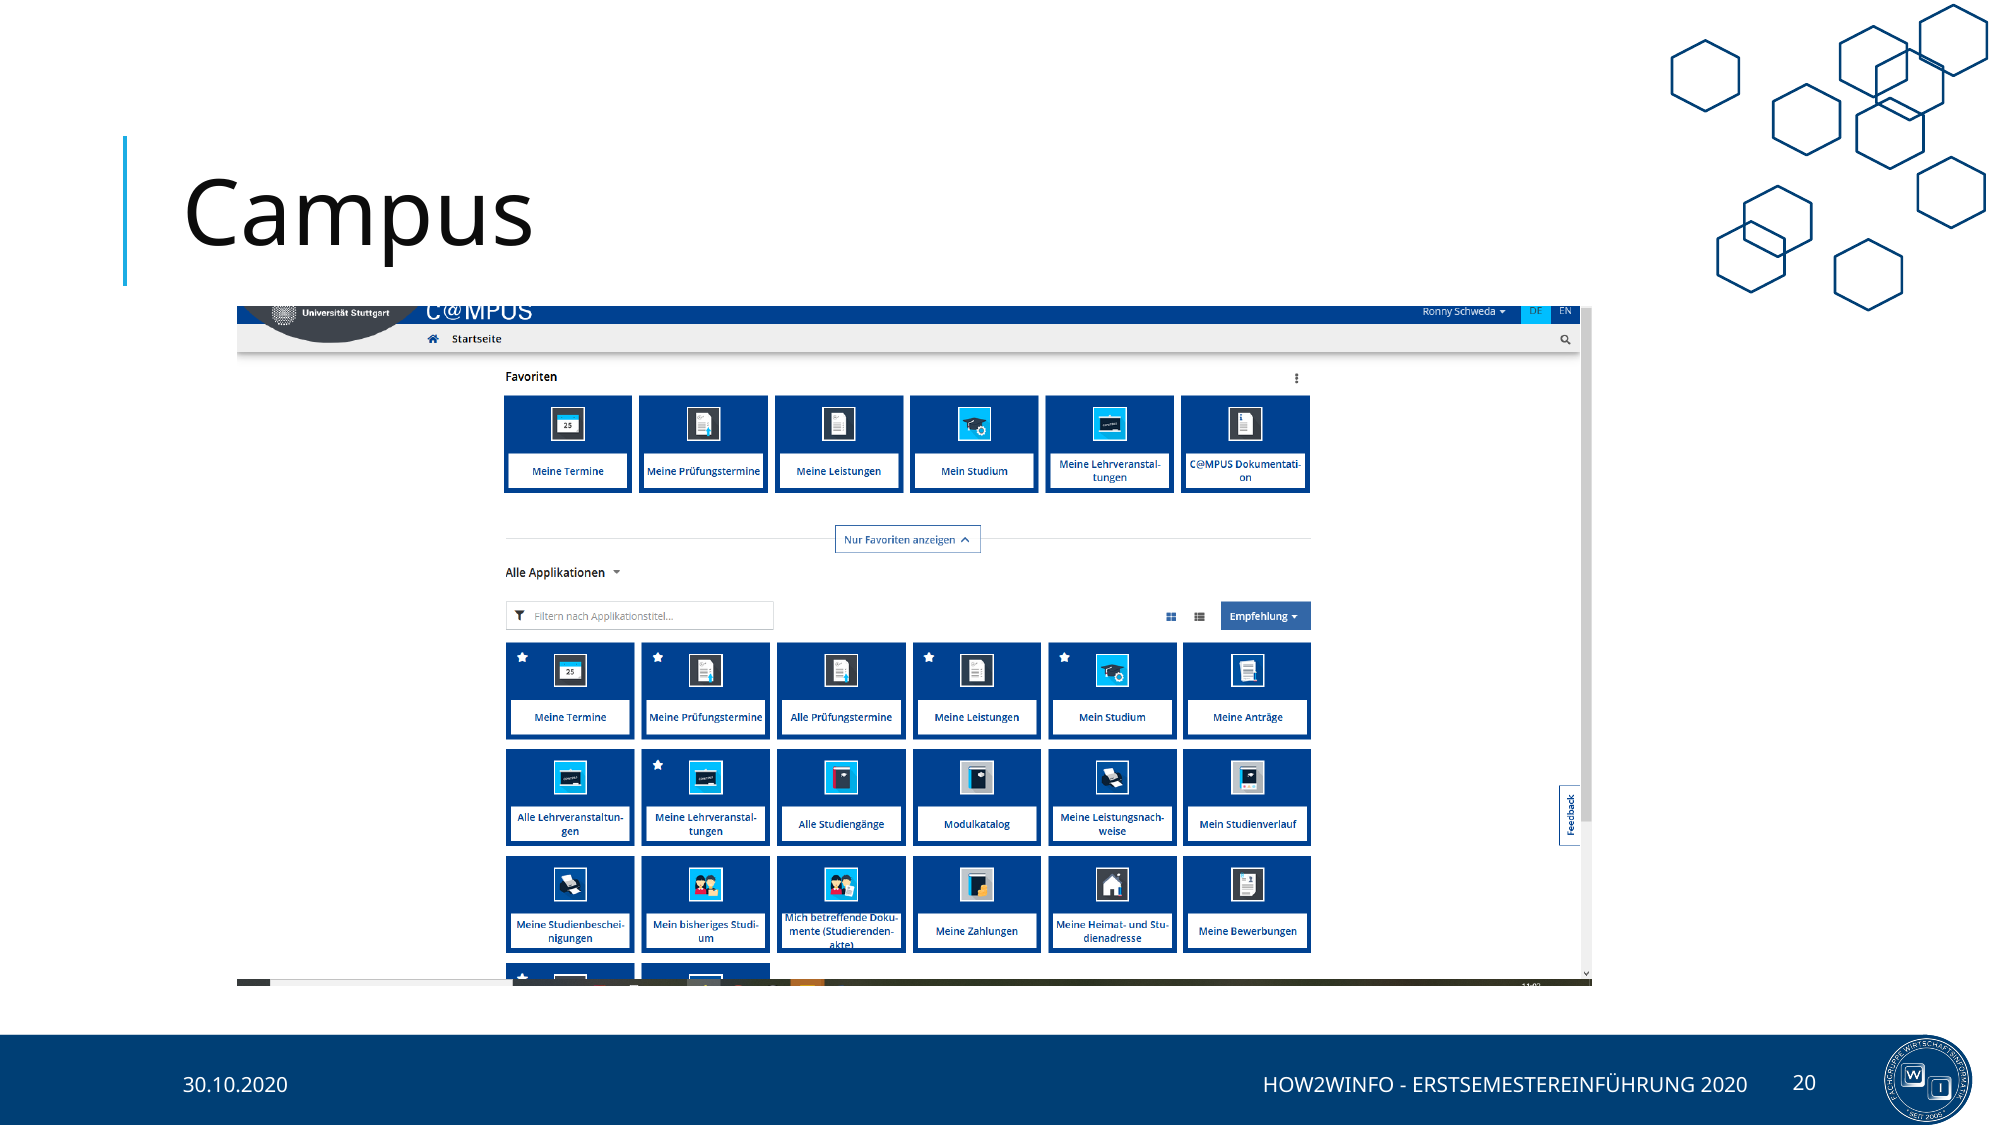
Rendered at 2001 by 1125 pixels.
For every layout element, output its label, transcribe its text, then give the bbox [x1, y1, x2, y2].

picture [237, 305, 1592, 987]
footer HOW2WINFO - ERSTSEMESTEREINFÜHRUNG 2020 [794, 1061, 1763, 1107]
picture [1884, 1038, 1969, 1122]
slide_number 20 [1777, 1061, 1938, 1107]
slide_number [168, 1061, 522, 1107]
title Campus [168, 96, 1763, 342]
